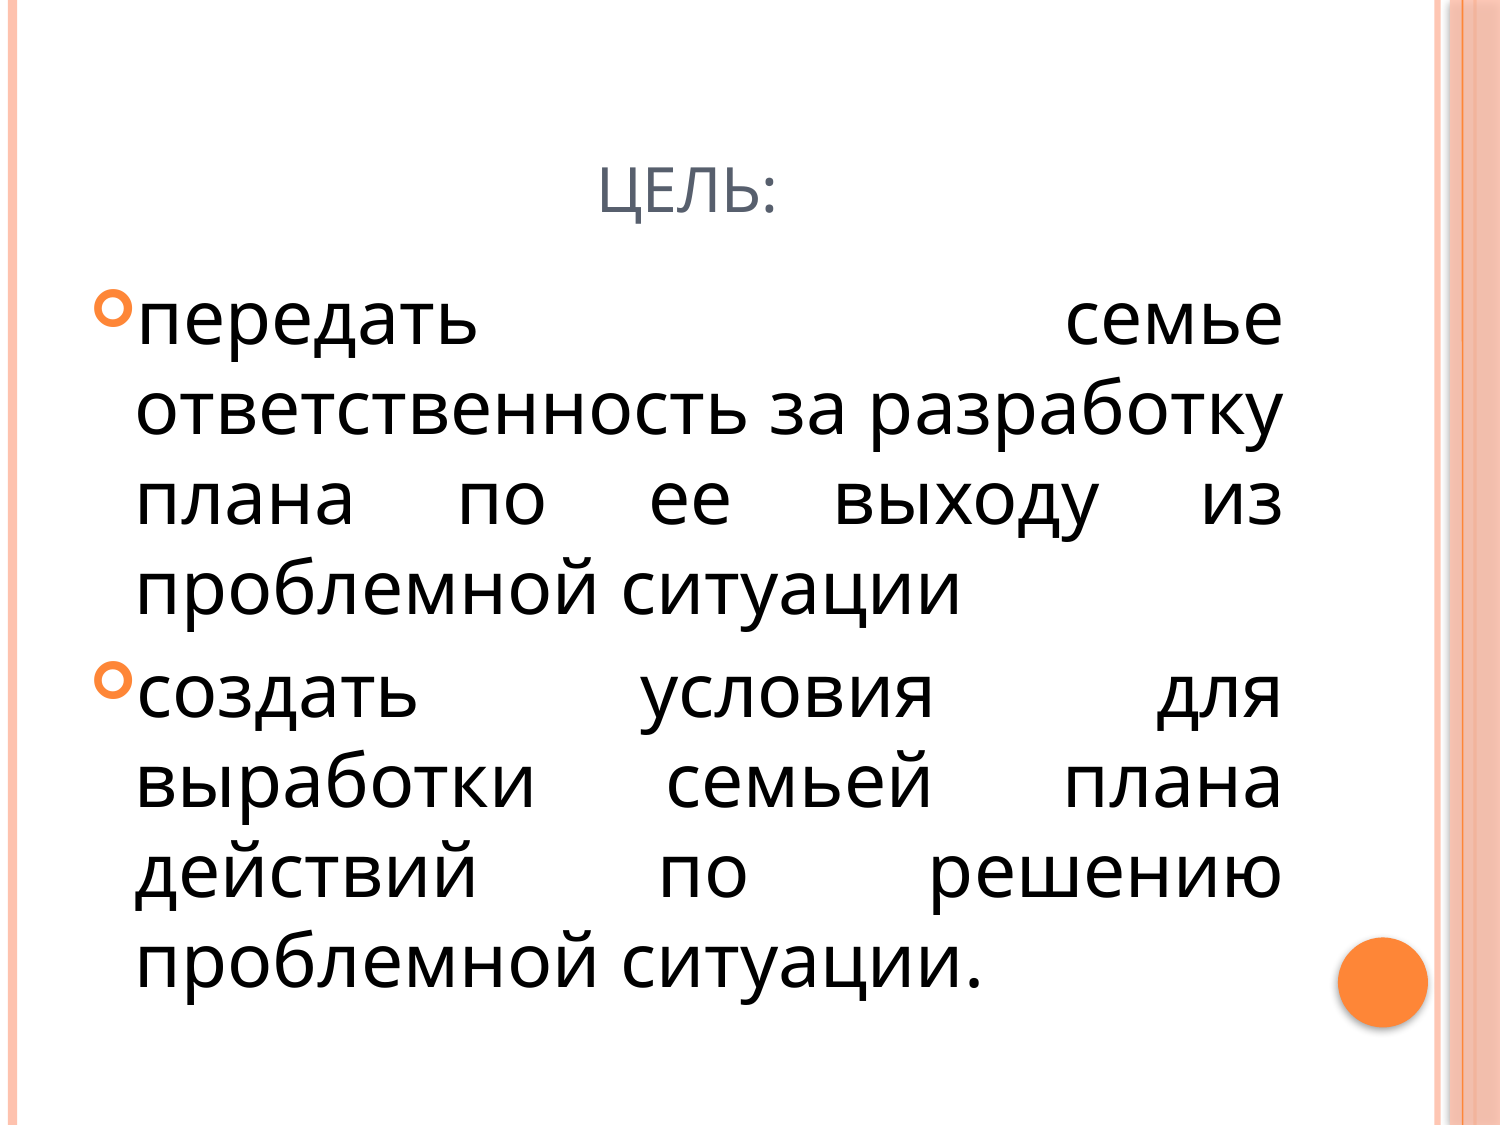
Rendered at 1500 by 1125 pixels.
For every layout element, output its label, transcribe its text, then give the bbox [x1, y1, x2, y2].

title Цель: [75, 45, 1300, 233]
list передать семье ответственность за разработку плана по ее выходу из проблемной ситуации создать условия для выработки семьей плана действий по решению проблемной ситуации. [75, 262, 1300, 1062]
